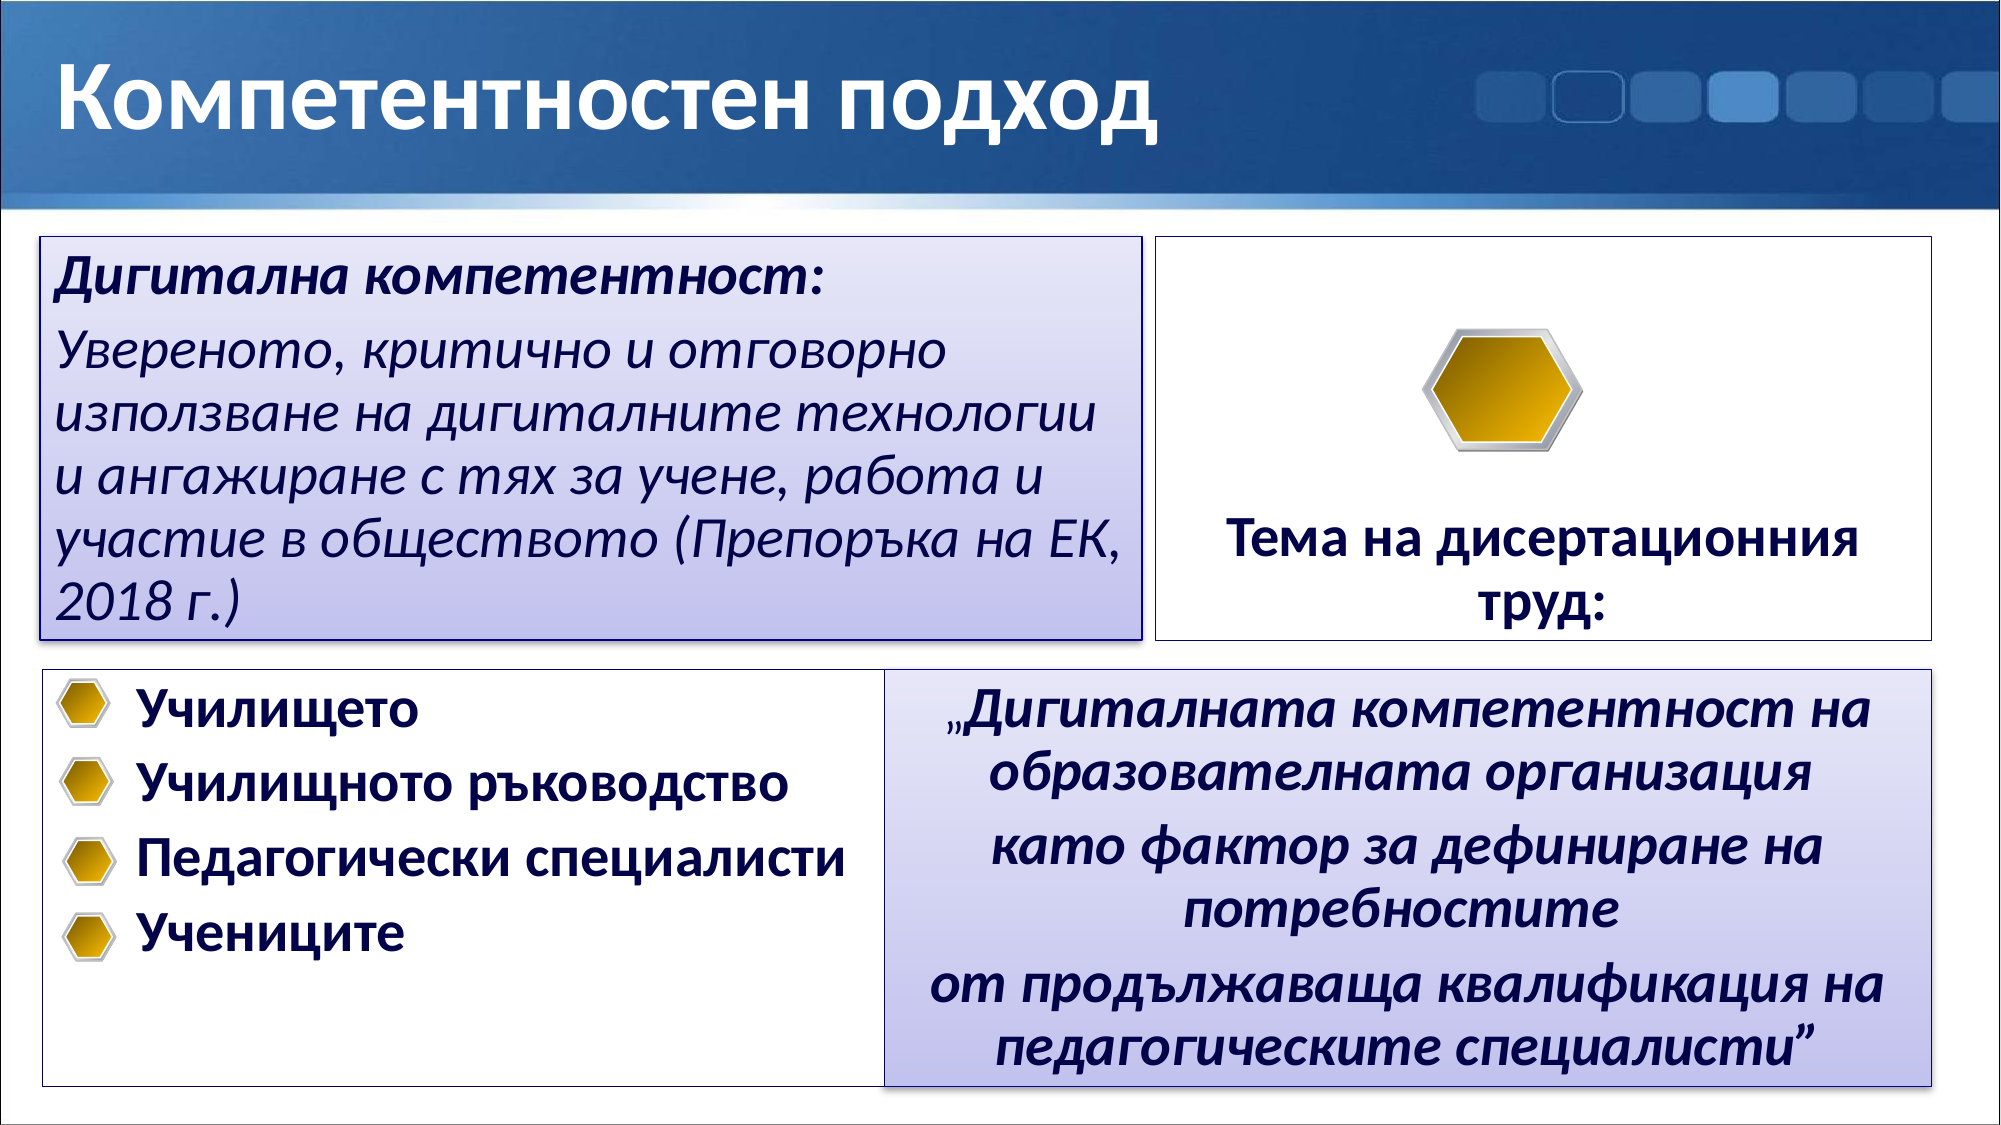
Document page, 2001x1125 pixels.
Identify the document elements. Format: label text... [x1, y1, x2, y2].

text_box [59, 757, 114, 807]
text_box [62, 837, 117, 887]
picture [0, 0, 2001, 1125]
list Тема на дисертационния труд: [1153, 234, 1934, 642]
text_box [1422, 329, 1584, 452]
text_box Дигитална компетентност: Увереното, критично и отговорно използване на дигиталните технологии и ангажиране с тях за учене, работа и участие в обществото (Препоръка на ЕК, 2018 г.) [39, 236, 1143, 641]
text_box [56, 678, 111, 728]
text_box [61, 912, 117, 962]
title Компетентностен подход [41, 35, 1842, 174]
list Училището Училищното ръководство Педагогически специалисти Учениците [40, 667, 886, 1089]
list „Дигиталната компетентност на образователната организация като фактор за дефиниране на потребностите от продължаваща квалификация на педагогическите специалисти” [886, 669, 1932, 1087]
